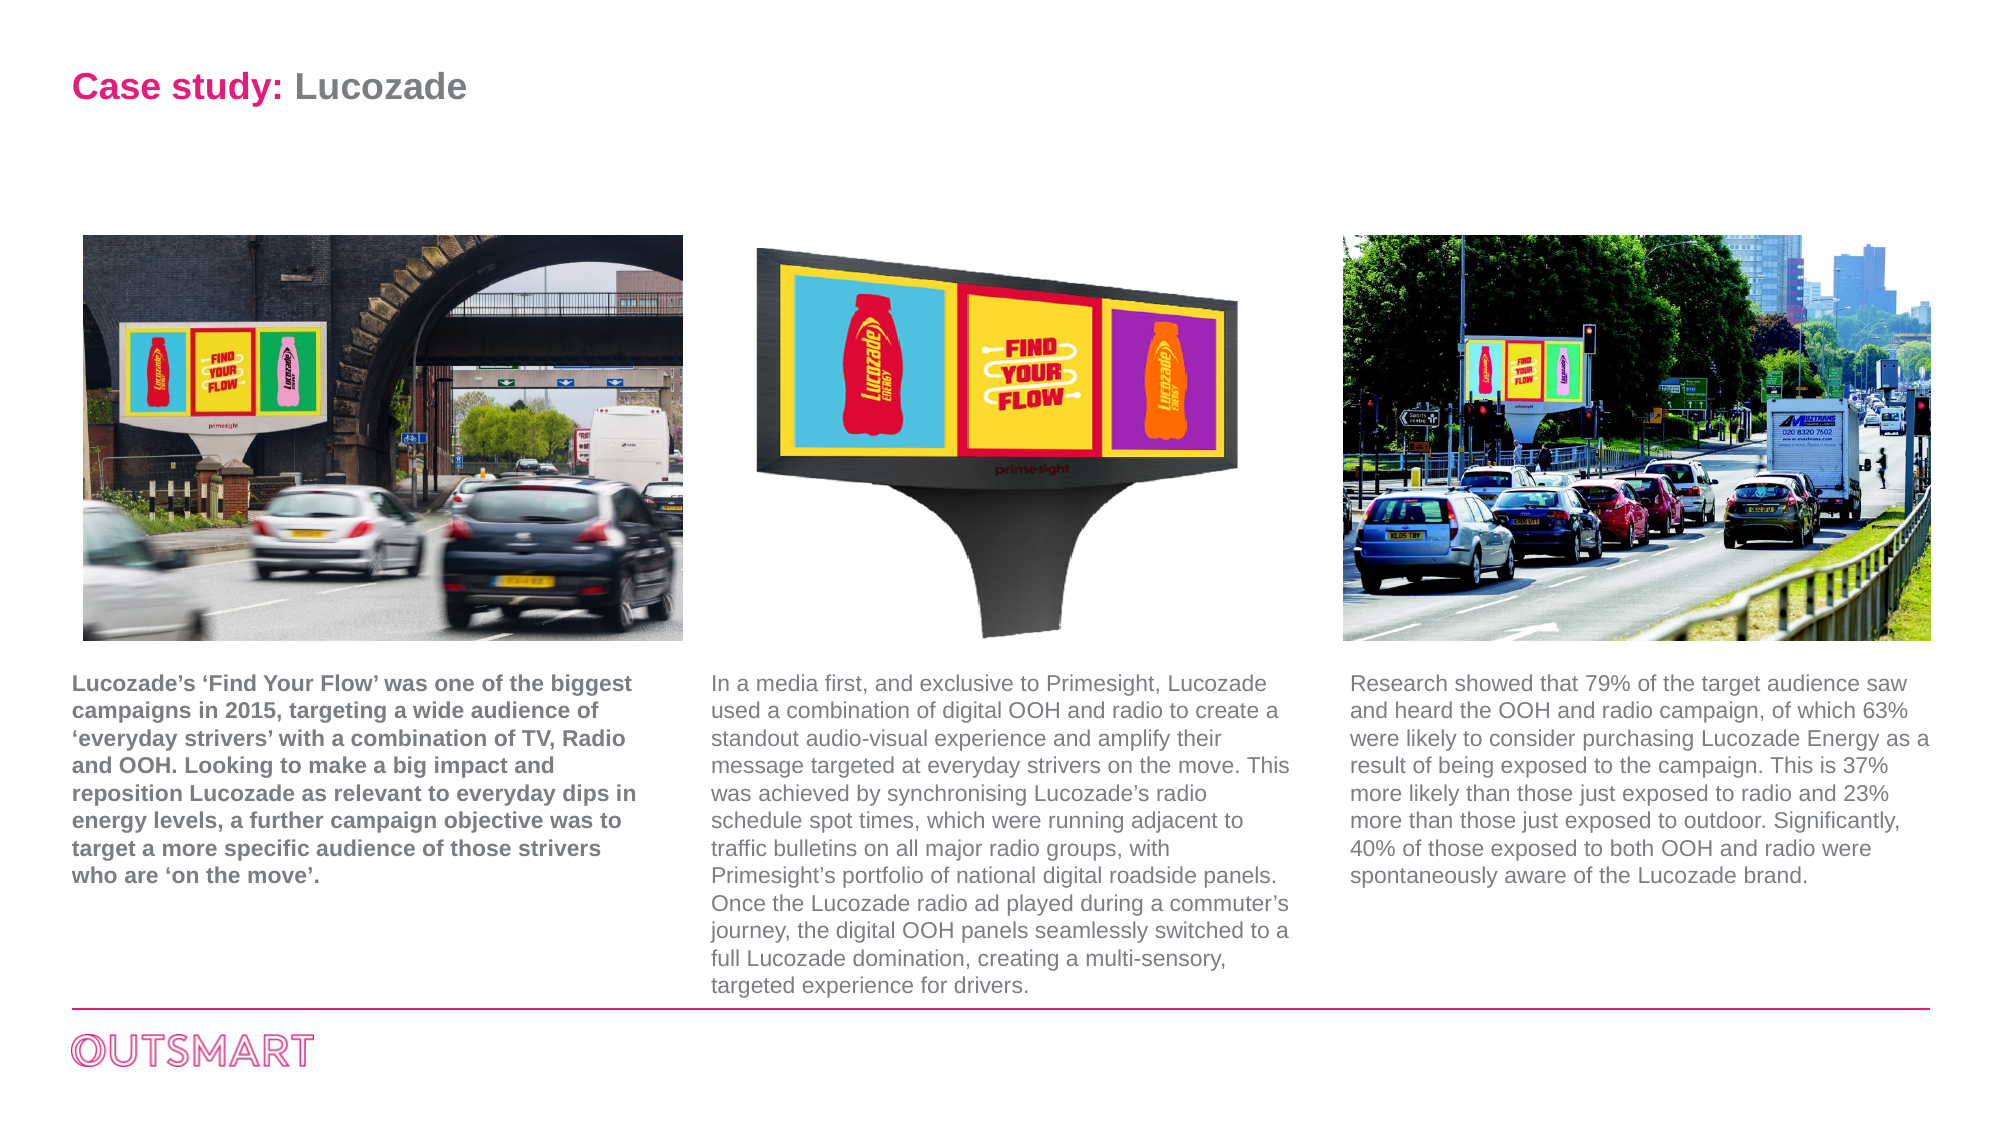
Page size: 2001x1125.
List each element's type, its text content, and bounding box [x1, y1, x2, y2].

picture [743, 235, 1259, 642]
picture [82, 235, 683, 642]
title Case study: Lucozade [71, 67, 1931, 168]
picture [1343, 235, 1931, 642]
picture [71, 1034, 314, 1067]
list Lucozade’s ‘Find Your Flow’ was one of the biggest campaigns in 2015, targeting a wide audience of ‘everyday strivers’ with a combination of TV, Radio and OOH. Looking to make a big impact and reposition Lucozade as relevant to everyday dips in energy levels, a further campaign objective was to target a more specific audience of those strivers who are ‘on the move’. In a media first, and exclusive to Primesight, Lucozade used a combination of digital OOH and radio to create a standout audio-visual experience and amplify their message targeted at everyday strivers on the move. This was achieved by synchronising Lucozade’s radio schedule spot times, which were running adjacent to traffic bulletins on all major radio groups, with Primesight’s portfolio of national digital roadside panels. Once the Lucozade radio ad played during a commuter’s journey, the digital OOH panels seamlessly switched to a full Lucozade domination, creating a multi-sensory, targeted experience for drivers. Research showed that 79% of the target audience saw and heard the OOH and radio campaign, of which 63% were likely to consider purchasing Lucozade Energy as a result of being exposed to the campaign. This is 37% more likely than those just exposed to radio and 23% more than those just exposed to outdoor. Significantly, 40% of those exposed to both OOH and radio were spontaneously aware of the Lucozade brand. [71, 668, 1931, 1016]
